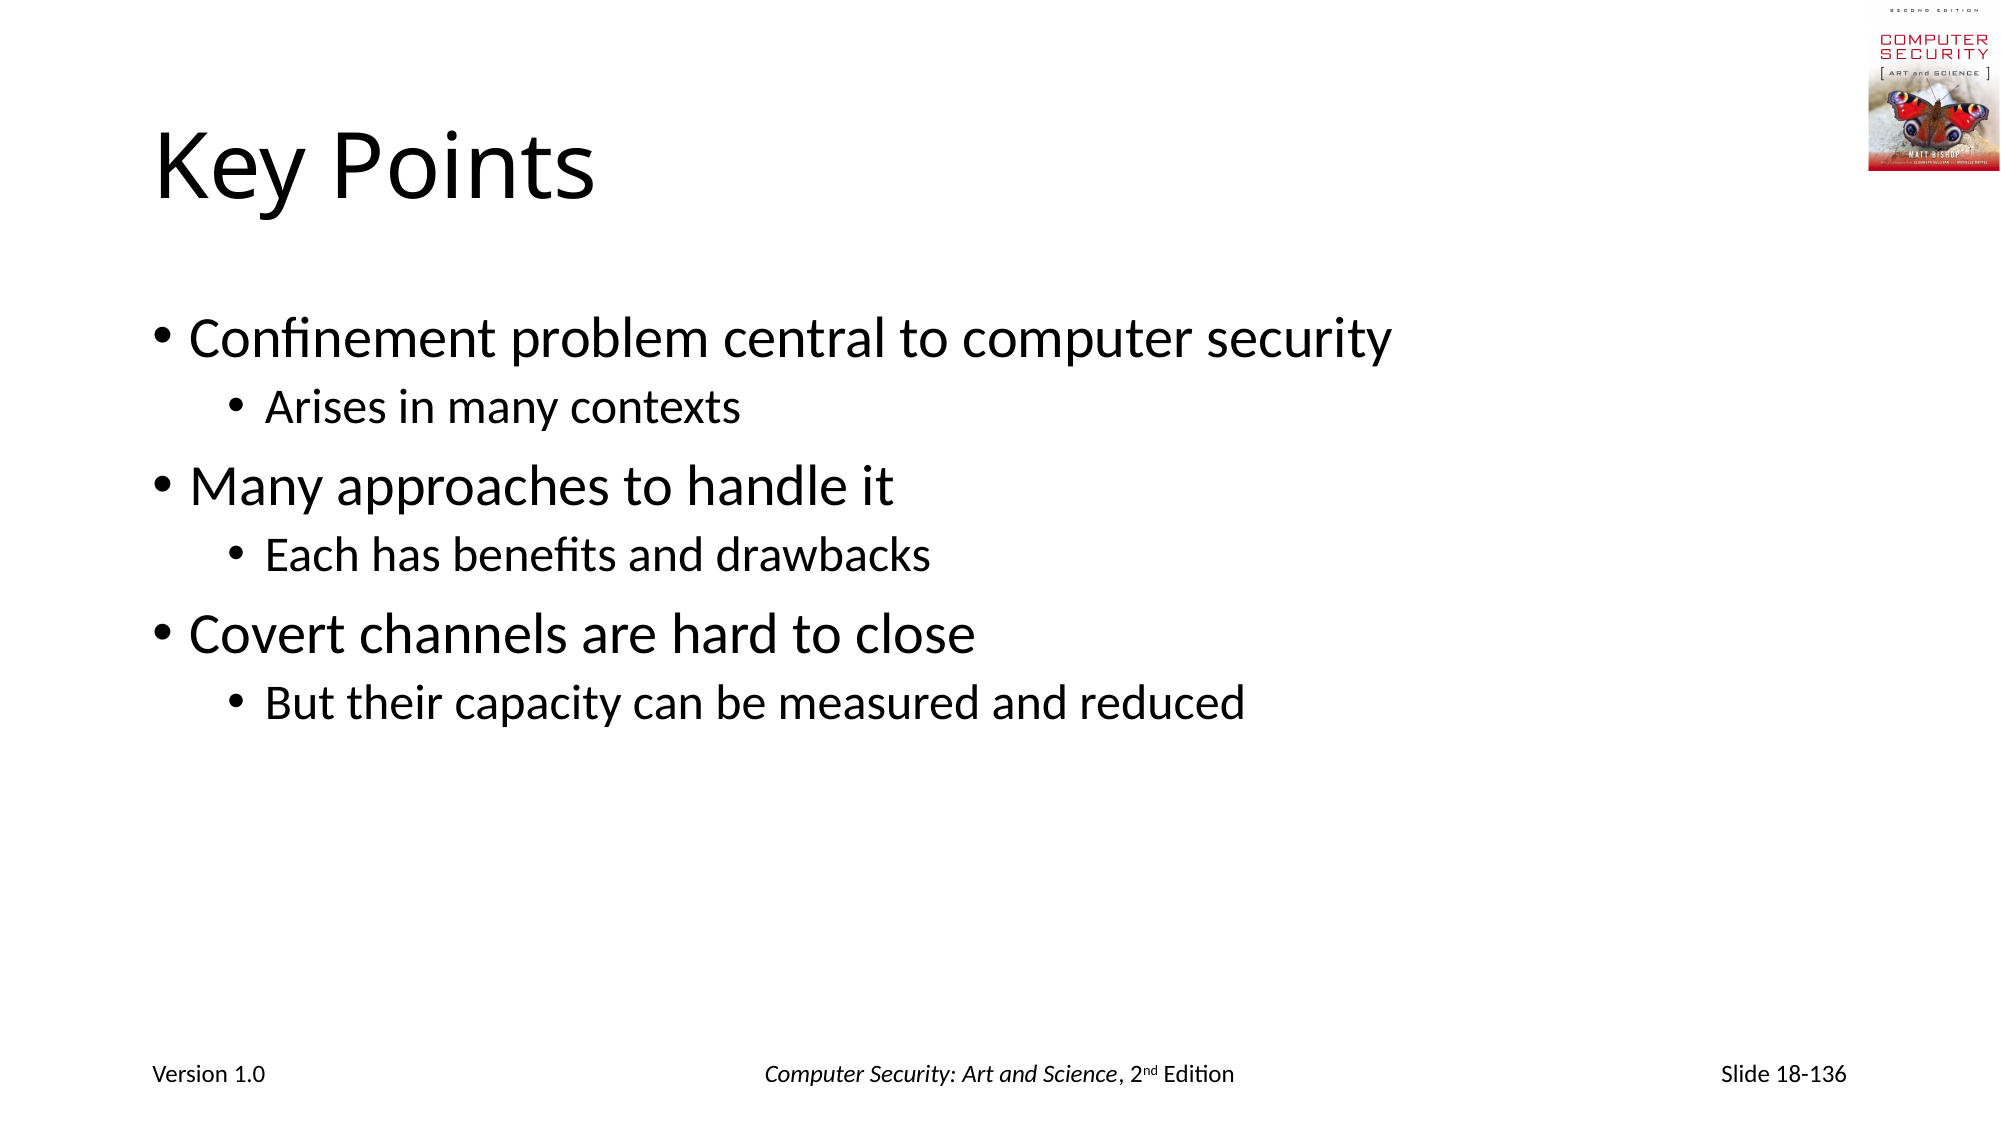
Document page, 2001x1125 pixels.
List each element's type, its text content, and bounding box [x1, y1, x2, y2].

slide_number Slide 18-136 [1412, 1042, 1863, 1103]
list Confinement problem central to computer security Arises in many contexts Many approaches to handle it Each has benefits and drawbacks Covert channels are hard to close But their capacity can be measured and reduced [137, 299, 1863, 1014]
picture [1868, 0, 2000, 171]
footer Computer Security: Art and Science, 2nd Edition [662, 1042, 1338, 1103]
slide_number Version 1.0 [137, 1042, 588, 1103]
title Key Points [137, 59, 1863, 278]
